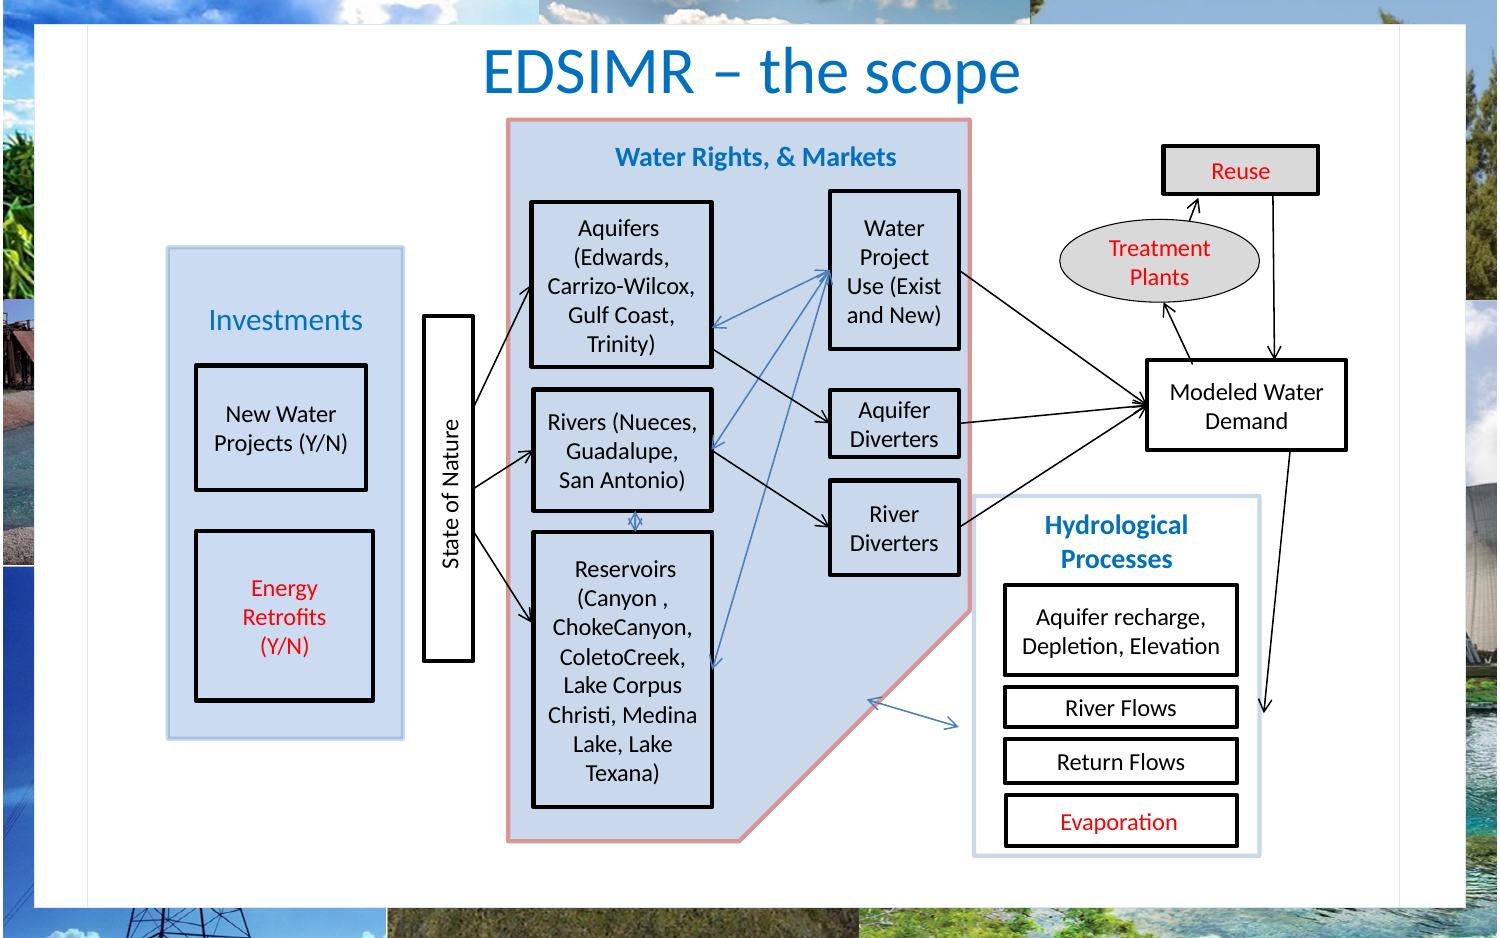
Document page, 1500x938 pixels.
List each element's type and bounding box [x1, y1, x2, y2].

picture [2, 0, 1498, 938]
text_box [167, 22, 1347, 857]
